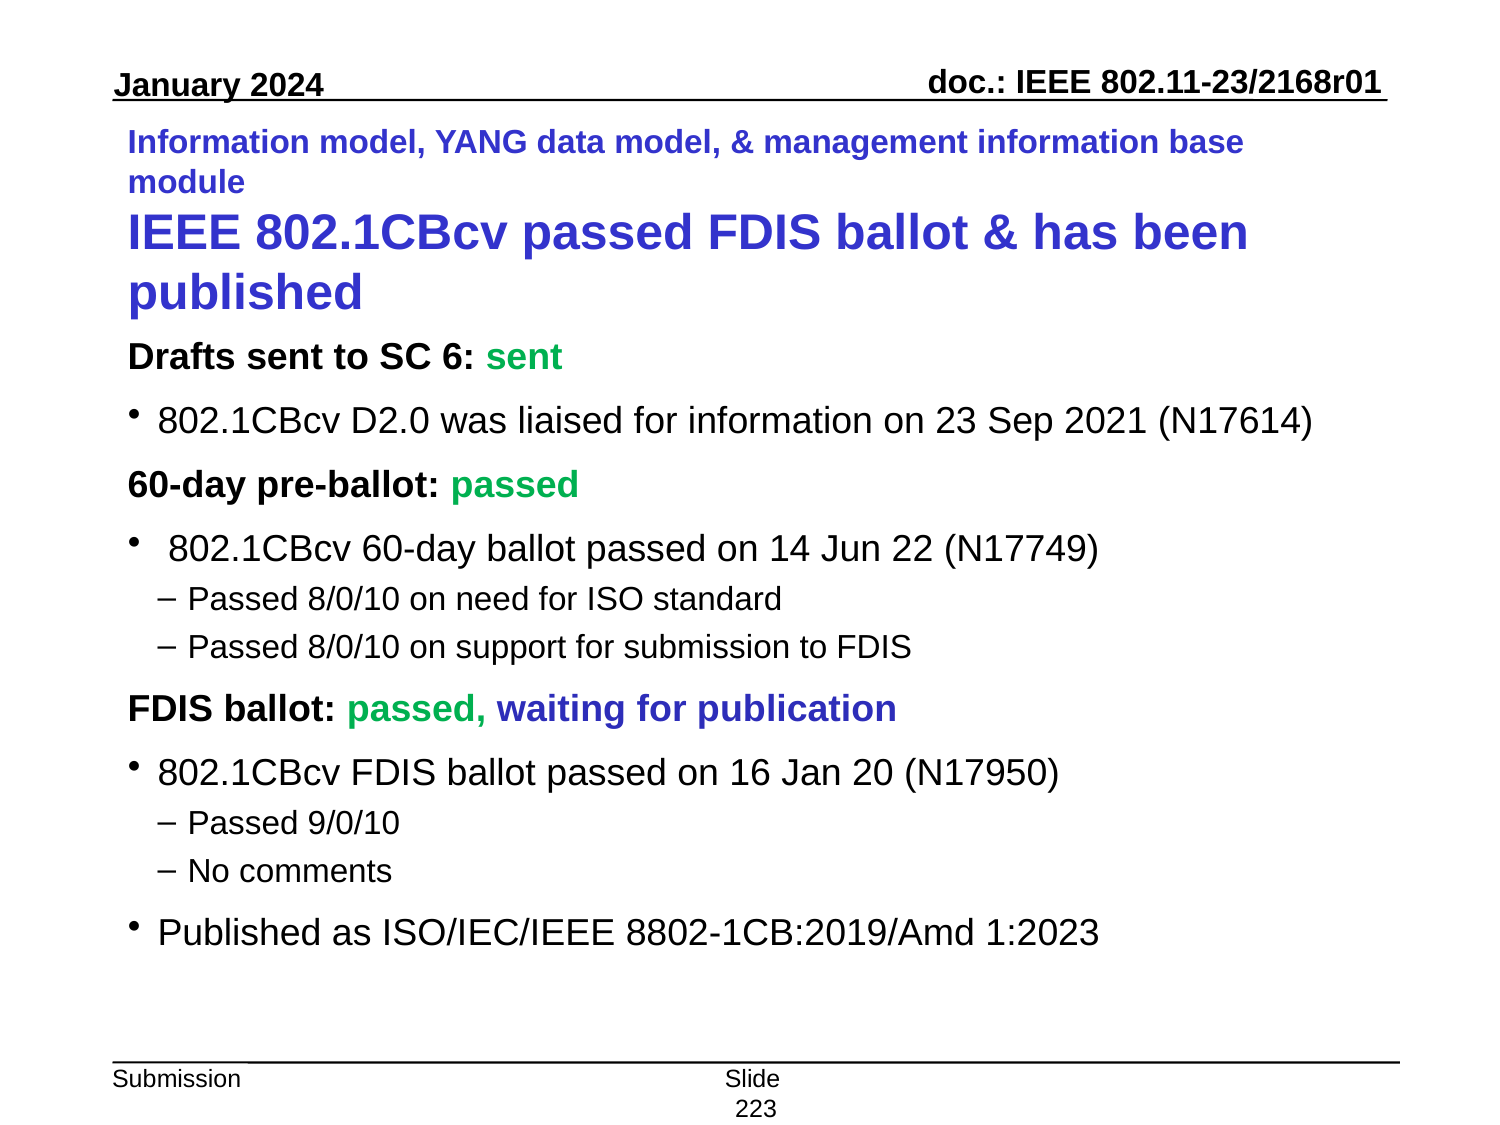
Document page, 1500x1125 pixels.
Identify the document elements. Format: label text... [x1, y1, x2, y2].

title Information model, YANG data model, & management information base module IEEE 802.1CBcv passed FDIS ballot & has been published [112, 112, 1388, 288]
slide_number Slide 223 [709, 1061, 803, 1093]
list Drafts sent to SC 6: sent 802.1CBcv D2.0 was liaised for information on 23 Sep 2021 (N17614) 60-day pre-ballot: passed 802.1CBcv 60-day ballot passed on 14 Jun 22 (N17749) Passed 8/0/10 on need for ISO standard Passed 8/0/10 on support for submission to FDIS FDIS ballot: passed, waiting for publication 802.1CBcv FDIS ballot passed on 16 Jan 20 (N17950) Passed 9/0/10 No comments Published as ISO/IEC/IEEE 8802-1CB:2019/Amd 1:2023 [112, 324, 1388, 1000]
